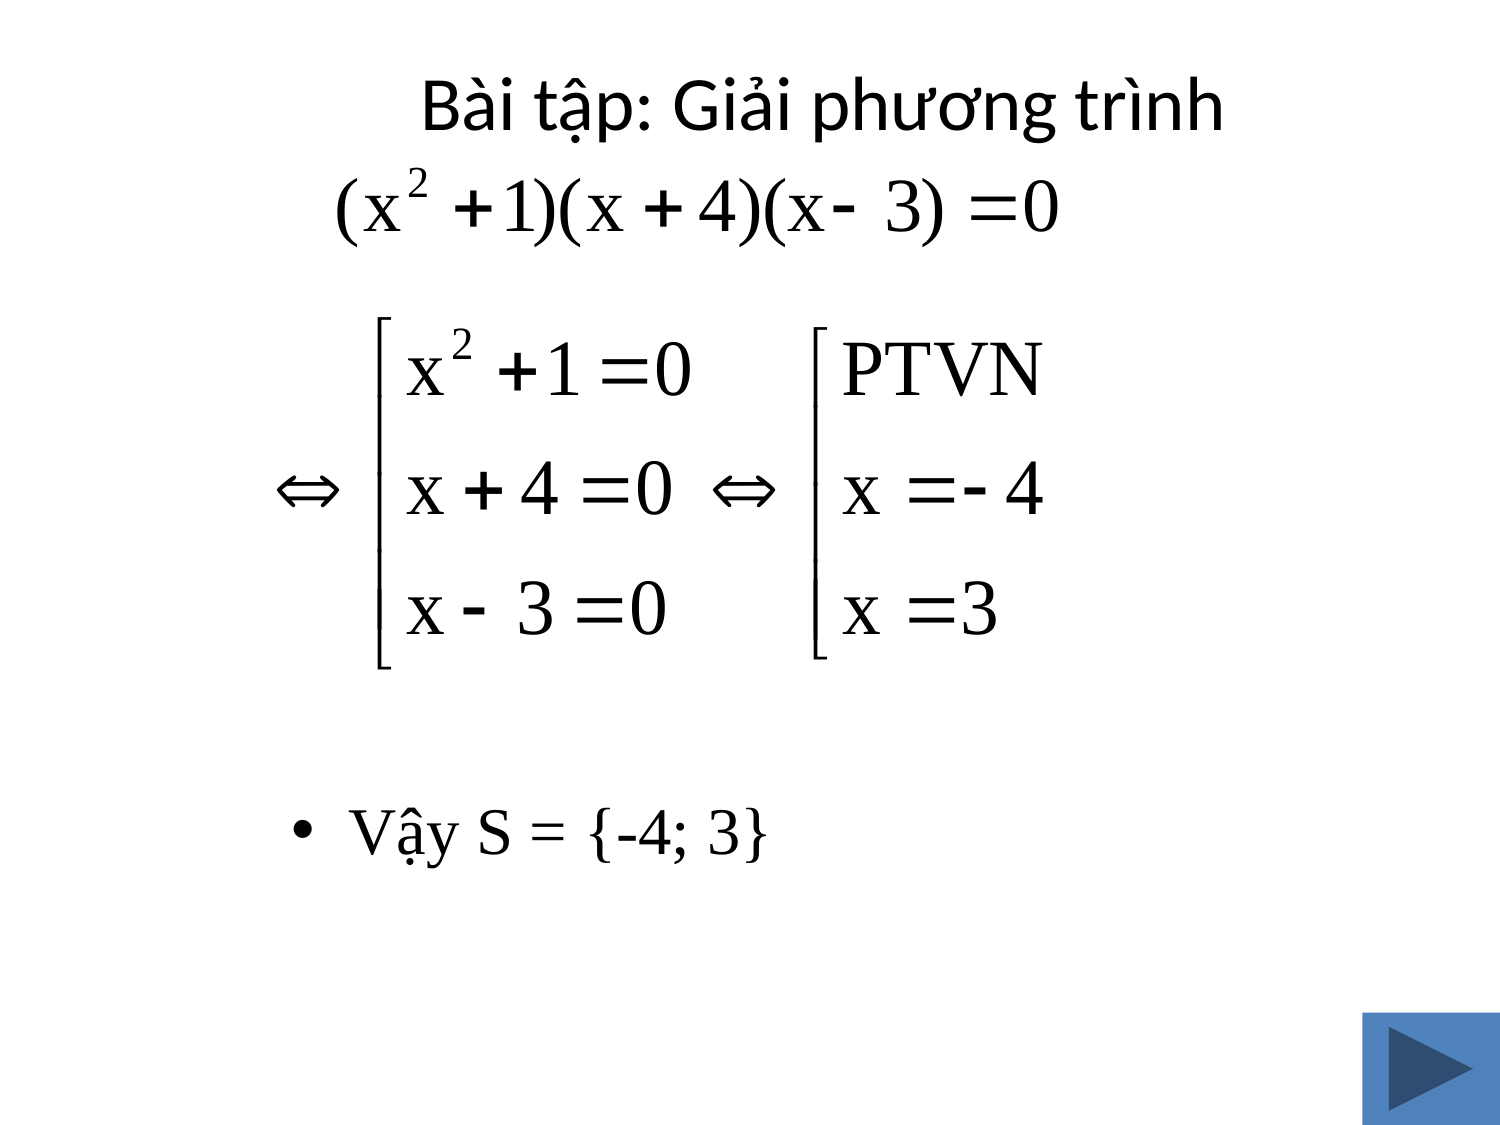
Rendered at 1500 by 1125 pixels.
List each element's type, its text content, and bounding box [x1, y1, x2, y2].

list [326, 149, 1074, 263]
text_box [264, 301, 1056, 686]
title Bài tập: Giải phương trình [75, 45, 1425, 154]
list Vậy S = {-4; 3} [276, 780, 1043, 888]
text_box [1362, 1012, 1500, 1125]
